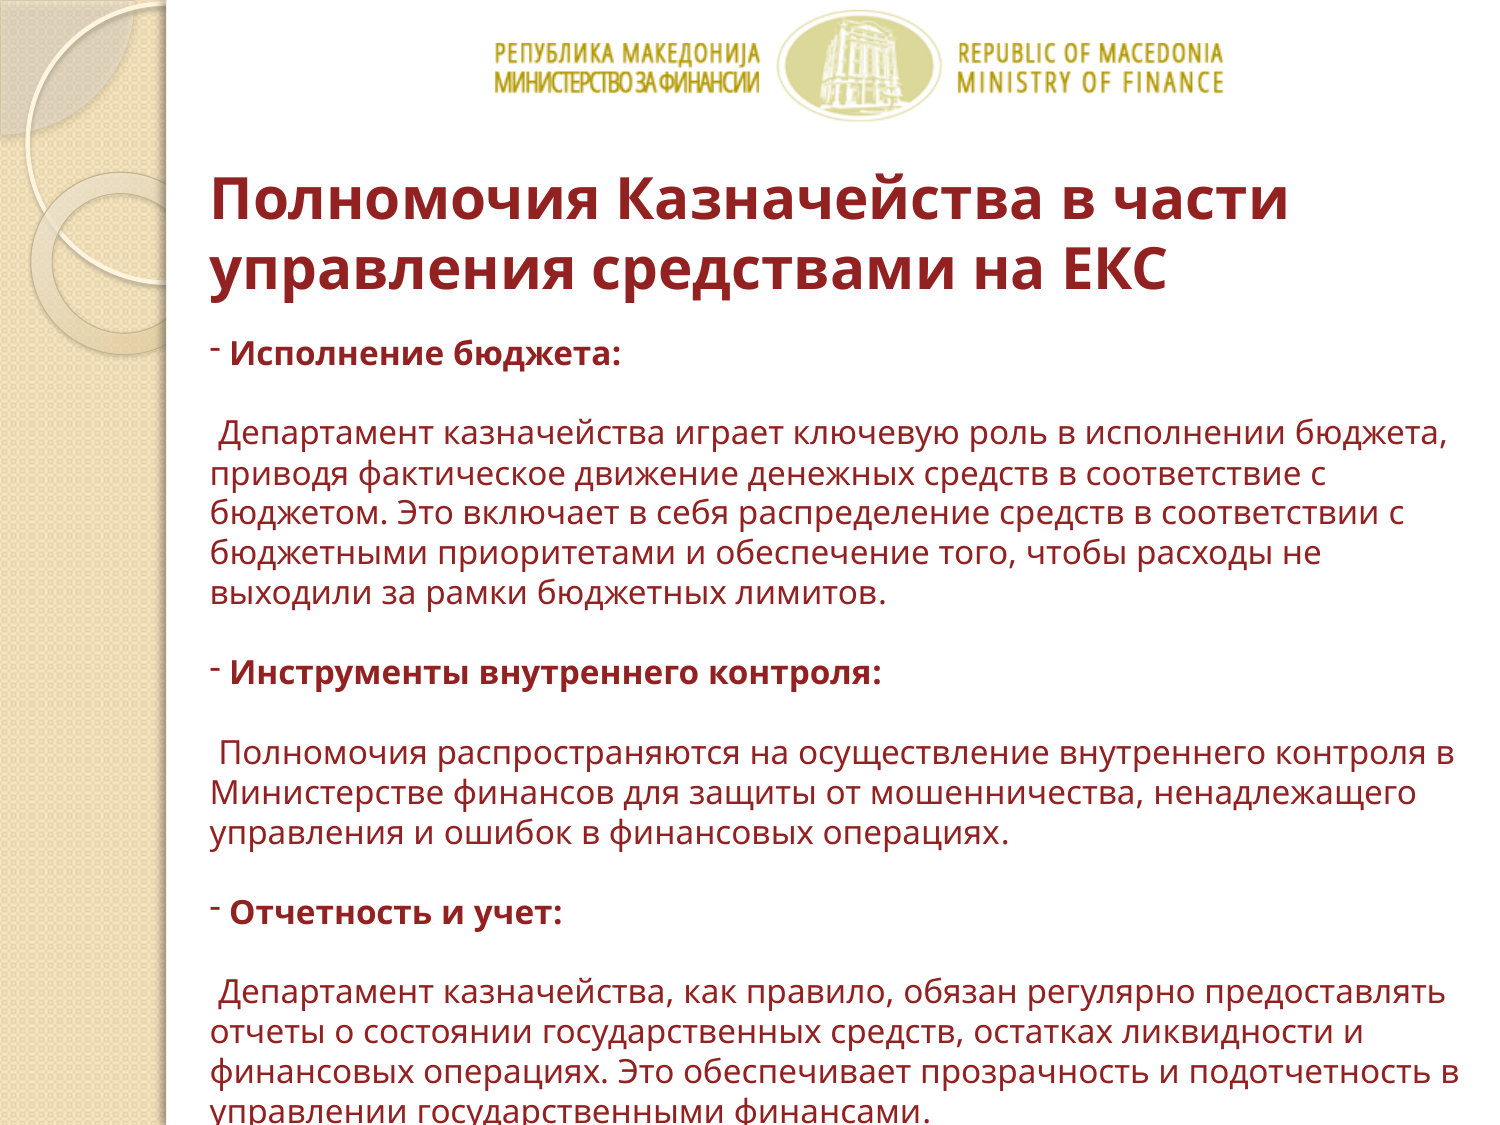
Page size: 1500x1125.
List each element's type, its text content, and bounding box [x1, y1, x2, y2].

picture [492, 0, 1227, 133]
text_box Исполнение бюджета: Департамент казначейства играет ключевую роль в исполнении бюджета, приводя фактическое движение денежных средств в соответствие с бюджетом. Это включает в себя распределение средств в соответствии с бюджетными приоритетами и обеспечение того, чтобы расходы не выходили за рамки бюджетных лимитов. Инструменты внутреннего контроля: Полномочия распространяются на осуществление внутреннего контроля в Министерстве финансов для защиты от мошенничества, ненадлежащего управления и ошибок в финансовых операциях. Отчетность и учет: Департамент казначейства, как правило, обязан регулярно предоставлять отчеты о состоянии государственных средств, остатках ликвидности и финансовых операциях. Это обеспечивает прозрачность и подотчетность в управлении государственными финансами. [194, 324, 1483, 1125]
title Полномочия Казначейства в части управления средствами на ЕКС [194, 137, 1460, 324]
